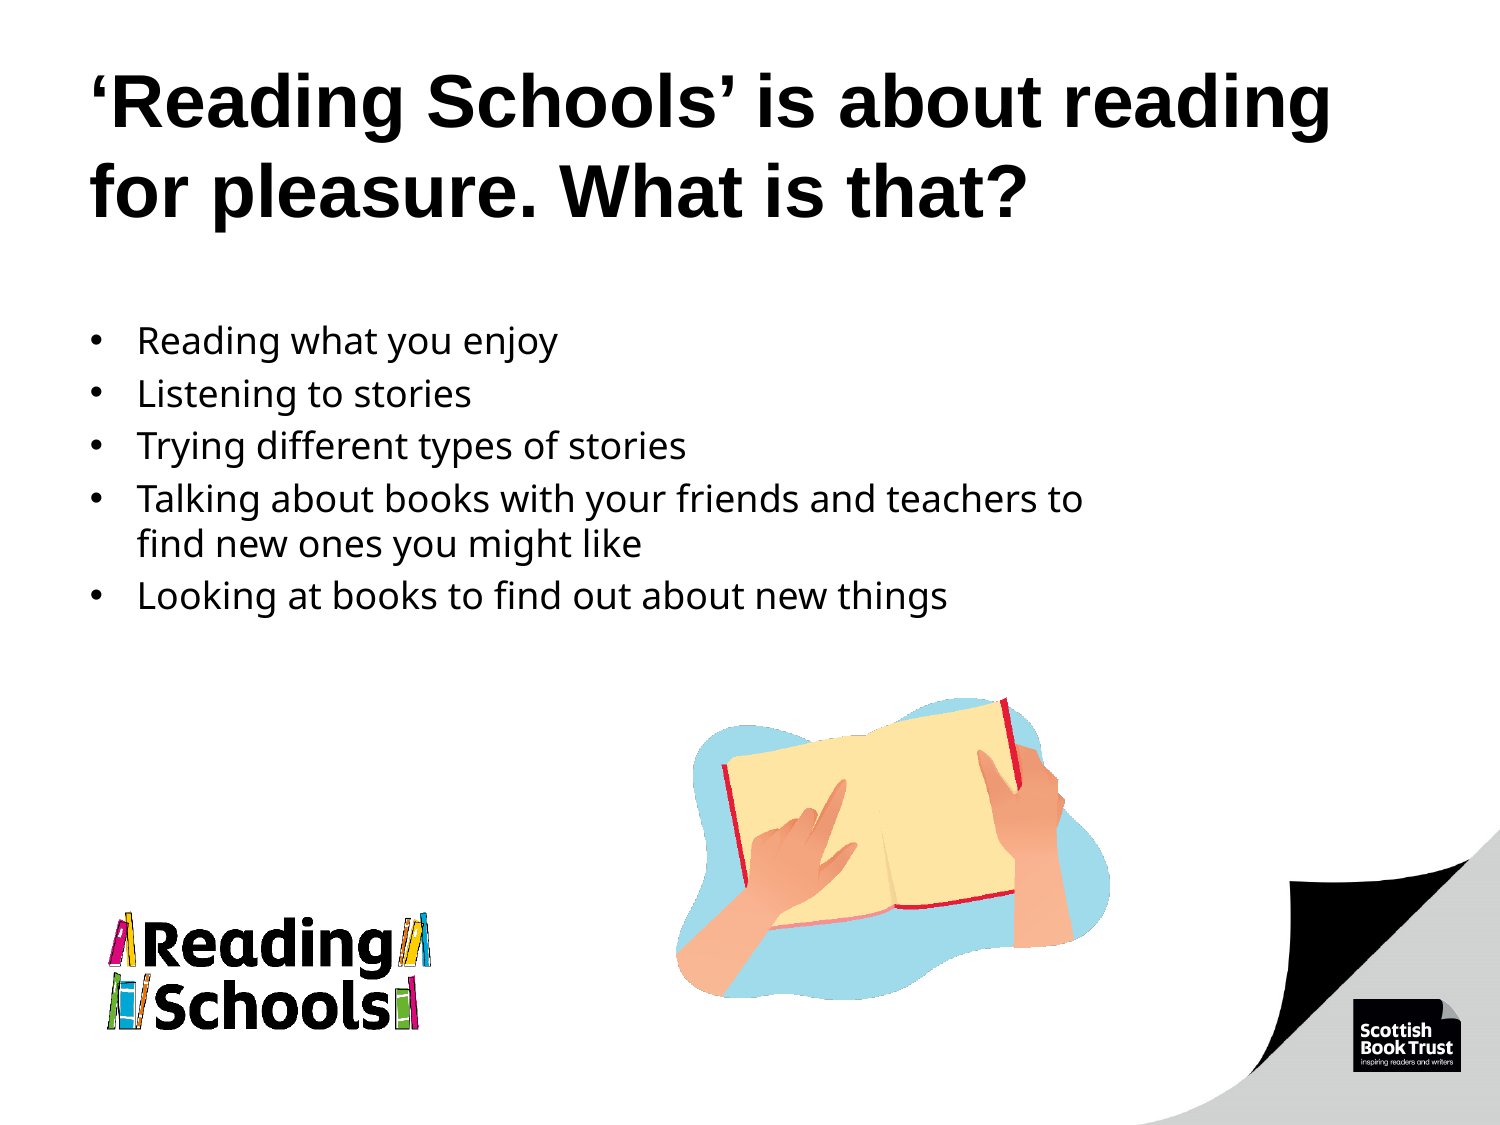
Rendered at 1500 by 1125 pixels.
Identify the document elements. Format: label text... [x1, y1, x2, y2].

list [107, 911, 431, 1030]
list Reading what you enjoy​ Listening to stories​ Trying different types of stories​ Talking about books with your friends and teachers to find new ones you might like​ Looking at books to find out about new things [75, 519, 1150, 625]
picture [0, 0, 1500, 1125]
title ‘Reading Schools’ is about reading for pleasure. What is that? [75, 45, 1425, 233]
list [676, 697, 1110, 1000]
